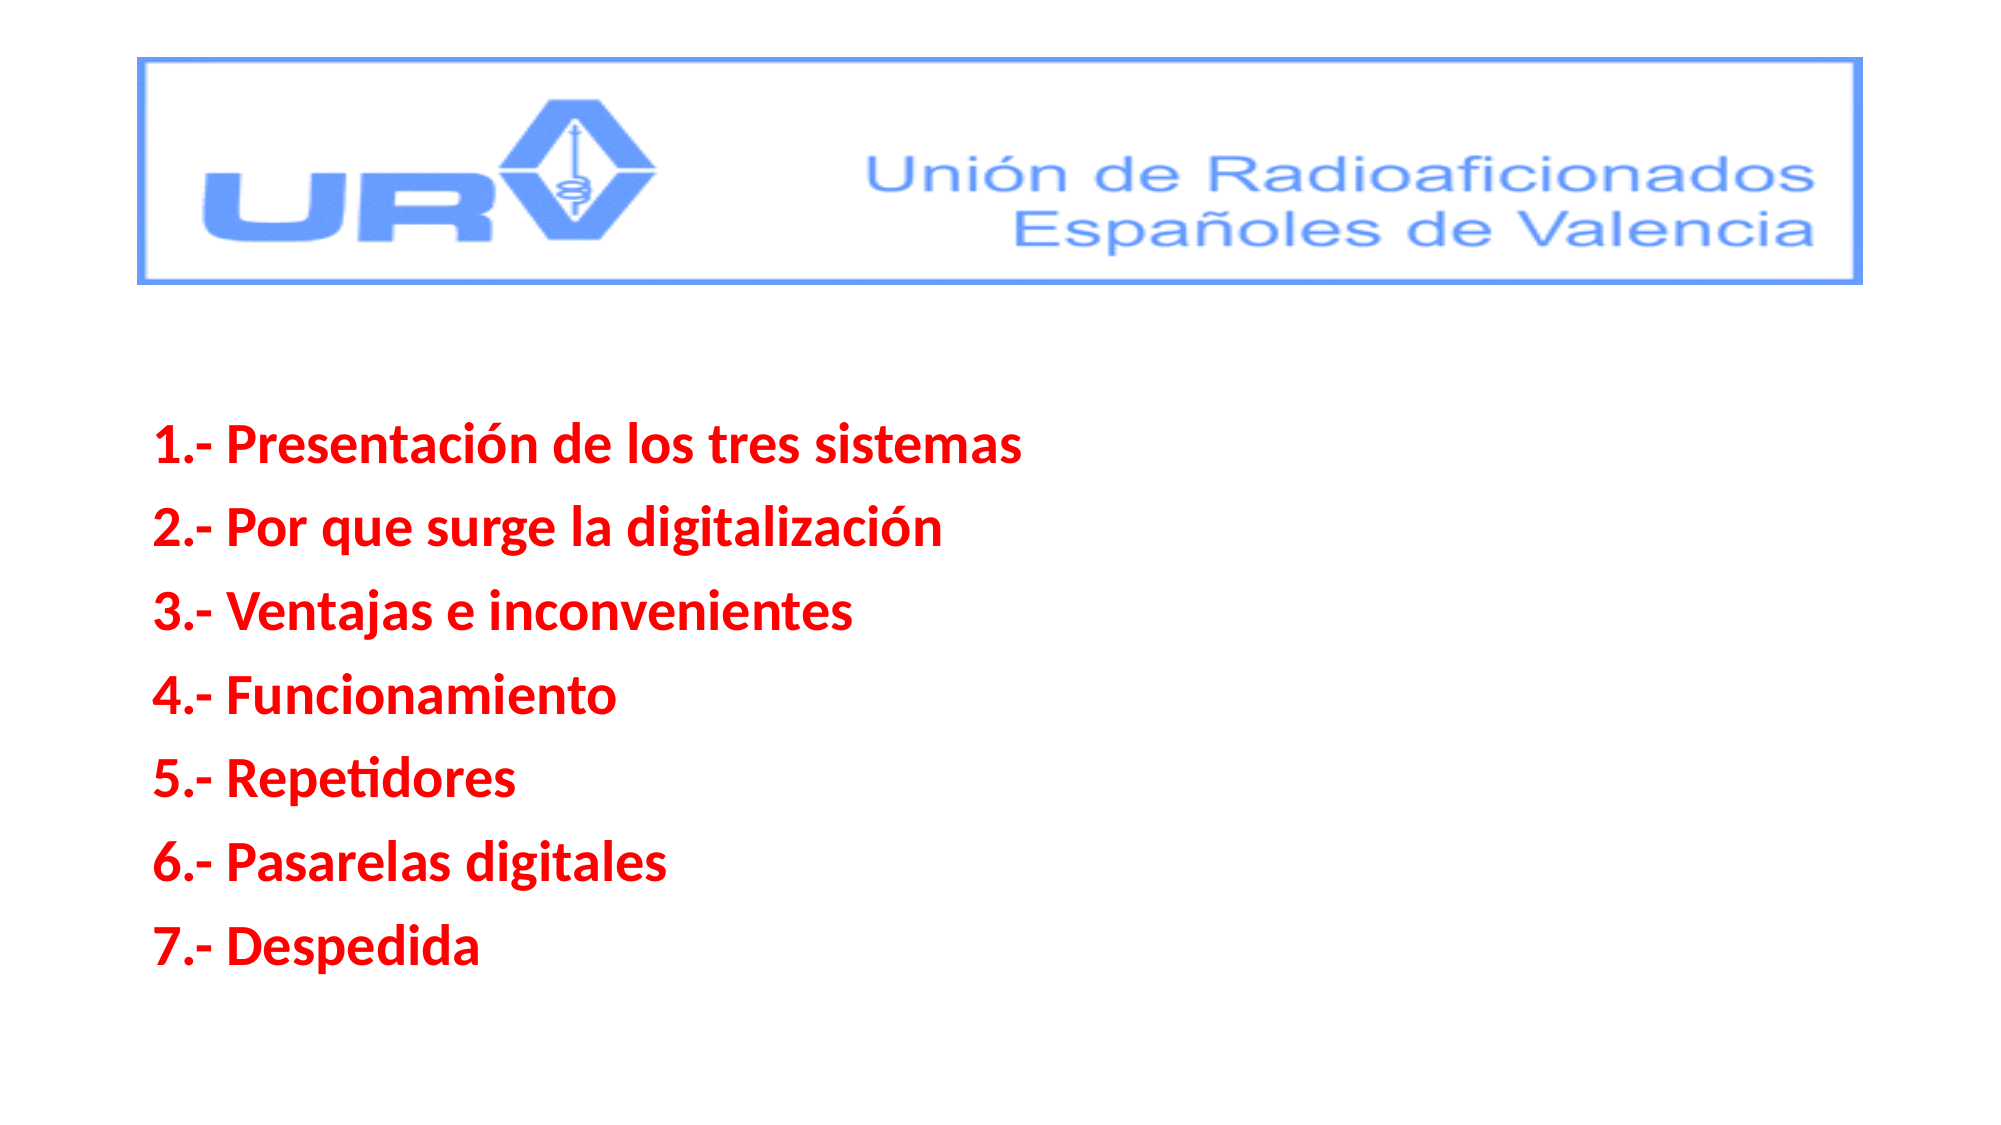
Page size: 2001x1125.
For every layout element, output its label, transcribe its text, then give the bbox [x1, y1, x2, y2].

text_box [137, 57, 1863, 285]
list 1.- Presentación de los tres sistemas 2.- Por que surge la digitalización 3.- Ventajas e inconvenientes 4.- Funcionamiento 5.- Repetidores 6.- Pasarelas digitales 7.- Despedida [137, 314, 1863, 1029]
